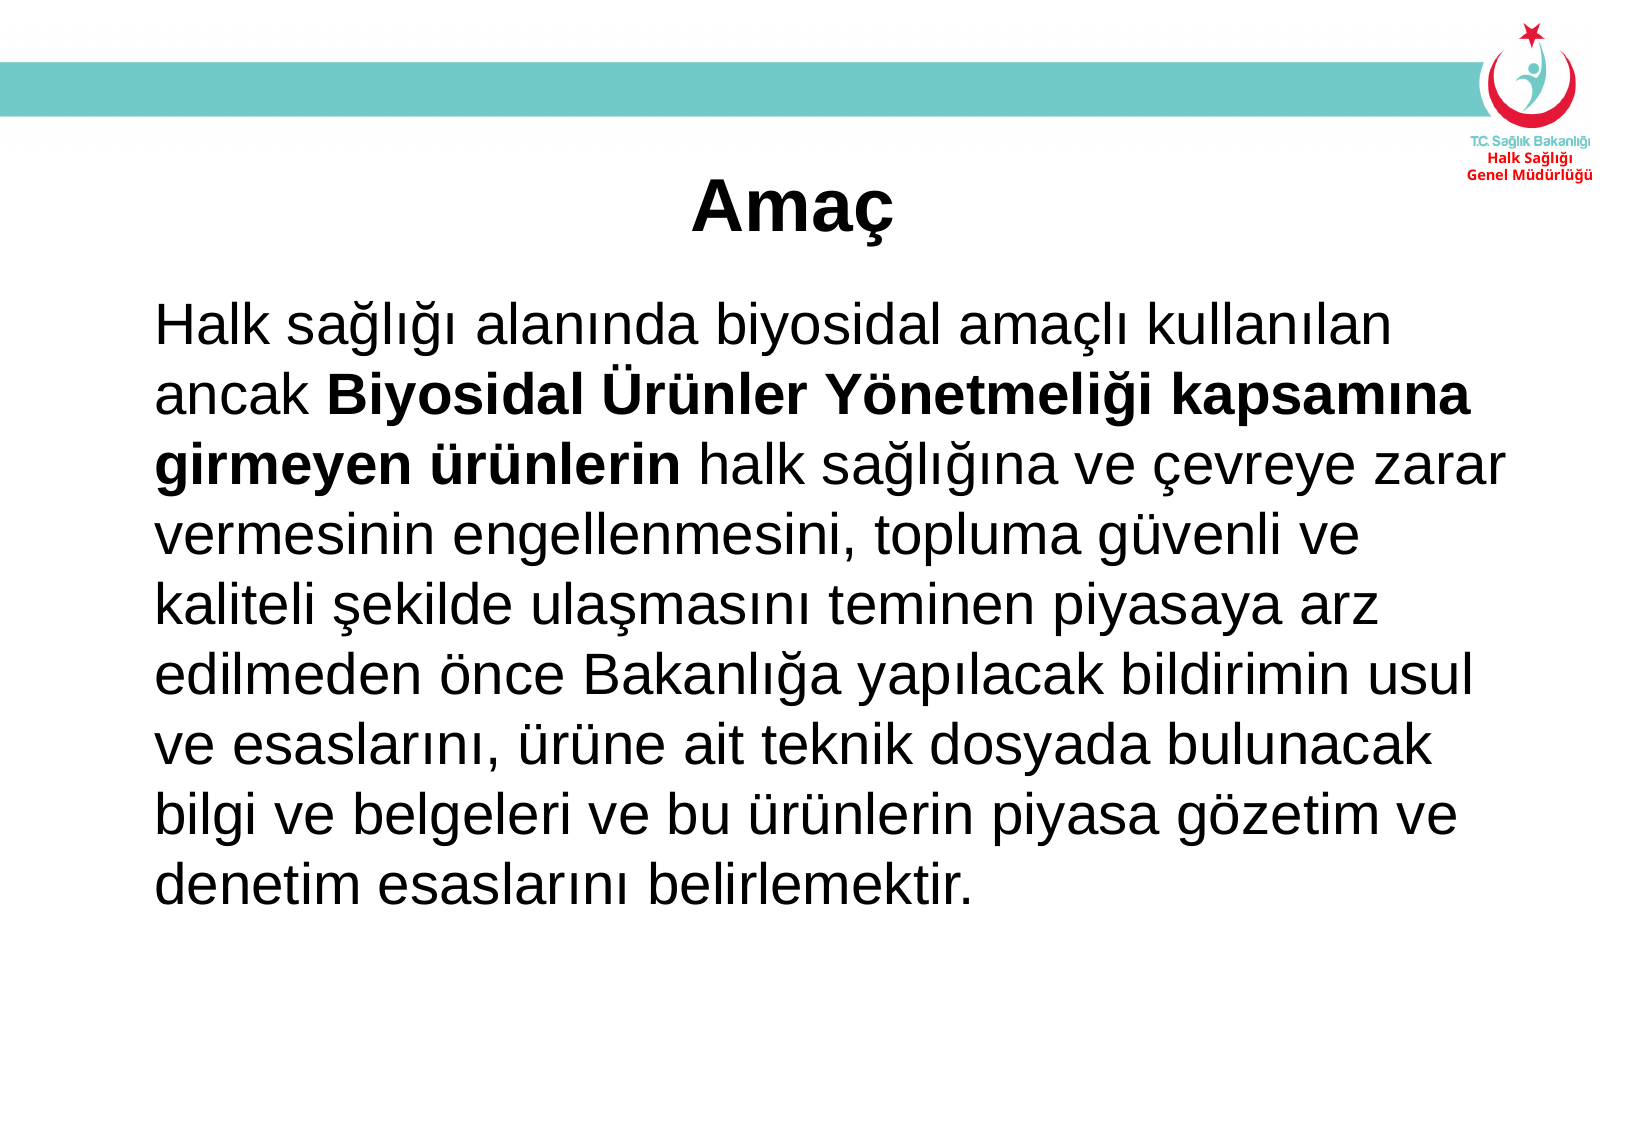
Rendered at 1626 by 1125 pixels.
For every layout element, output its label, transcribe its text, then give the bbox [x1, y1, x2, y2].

text_box Halk sağlığı alanında biyosidal amaçlı kullanılan ancak Biyosidal Ürünler Yönetmeliği kapsamına girmeyen ürünlerin halk sağlığına ve çevreye zarar vermesinin engellenmesini, topluma güvenli ve kaliteli şekilde ulaşmasını teminen piyasaya arz edilmeden önce Bakanlığa yapılacak bildirimin usul ve esaslarını, ürüne ait teknik dosyada bulunacak bilgi ve belgeleri ve bu ürünlerin piyasa gözetim ve denetim esaslarını belirlemektir. [83, 278, 1546, 1005]
text_box Amaç [121, 148, 1465, 278]
picture [0, 23, 1590, 149]
